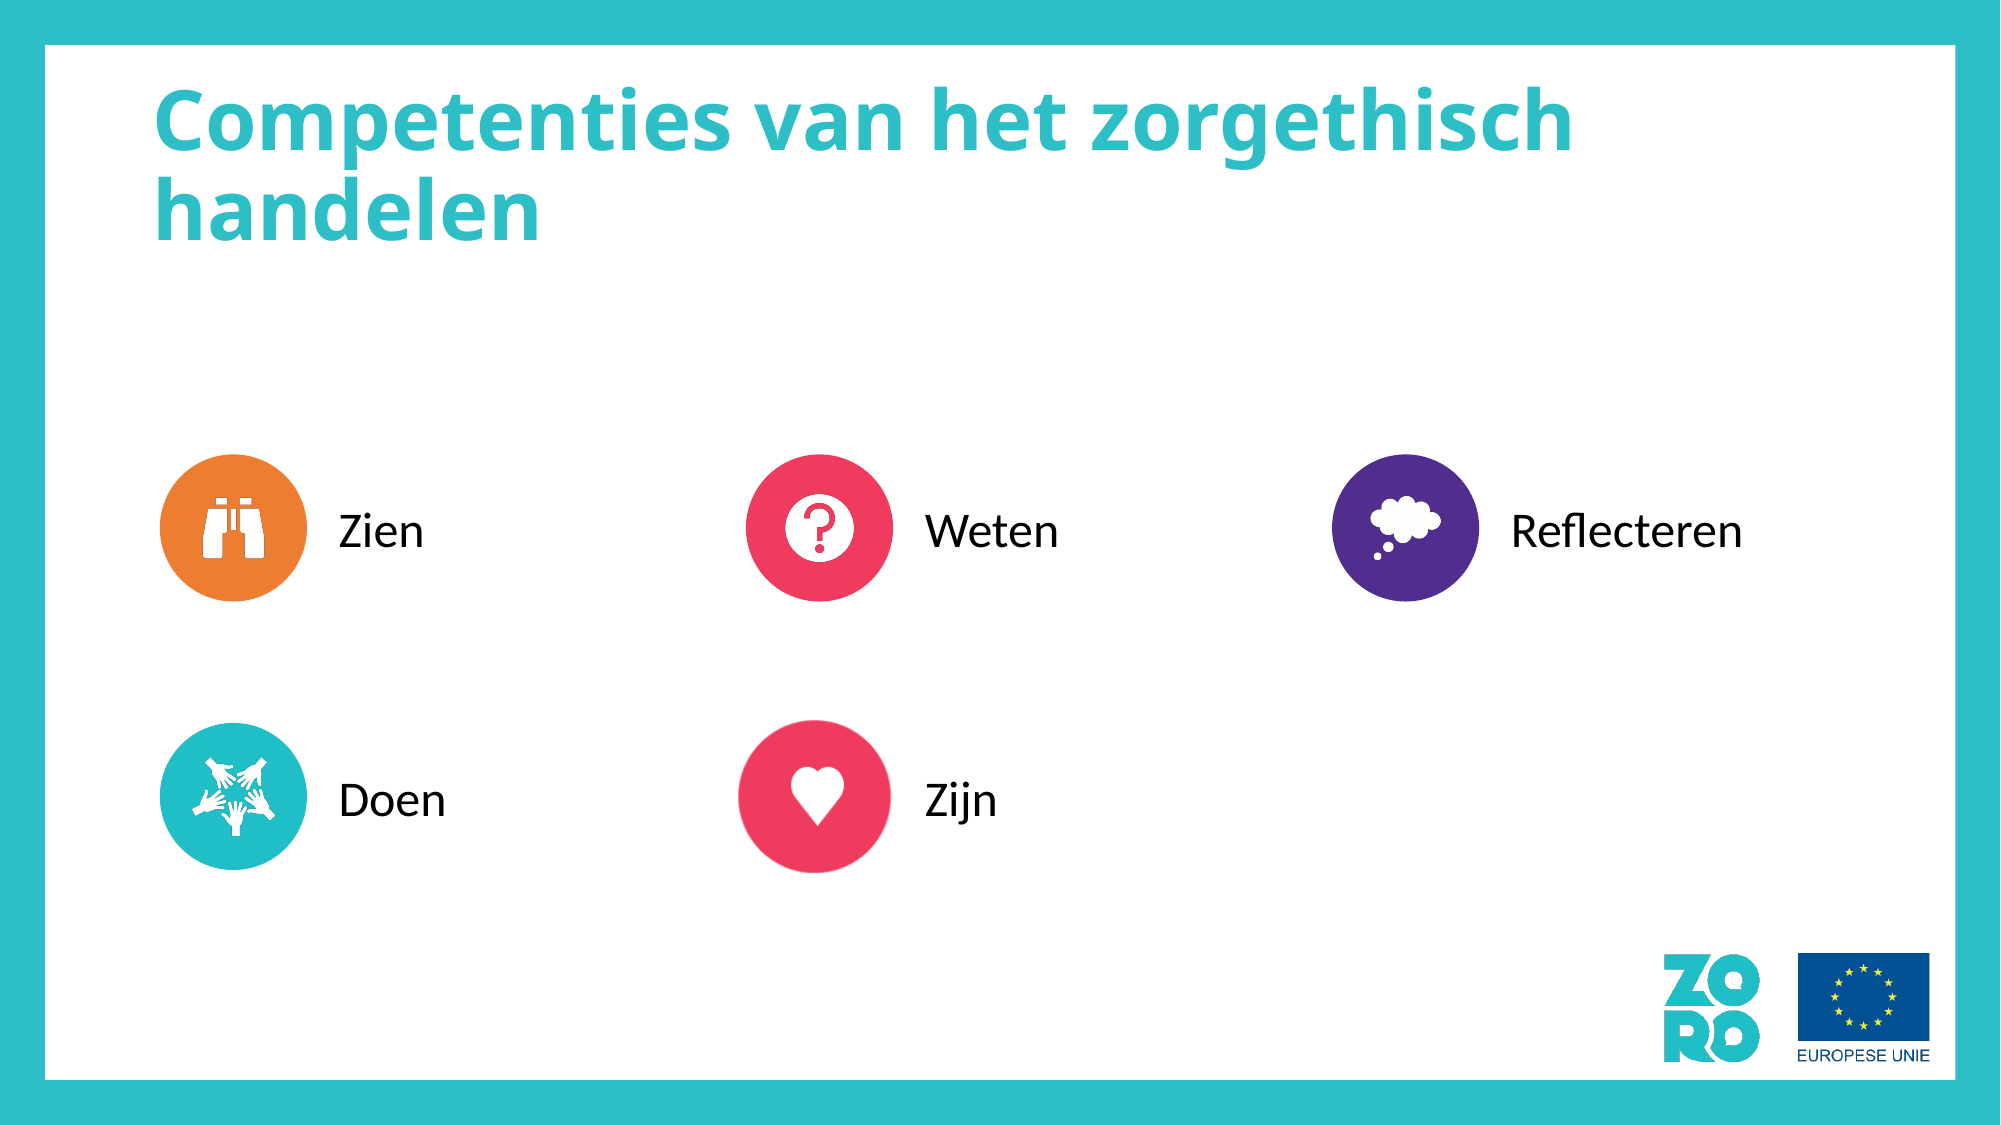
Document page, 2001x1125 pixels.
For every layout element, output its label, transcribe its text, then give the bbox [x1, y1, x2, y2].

picture [1650, 1020, 1774, 1062]
title Competenties van het zorgethisch handelen [137, 59, 1863, 278]
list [146, 305, 1872, 1020]
picture [1794, 952, 1934, 1062]
picture [734, 688, 898, 911]
